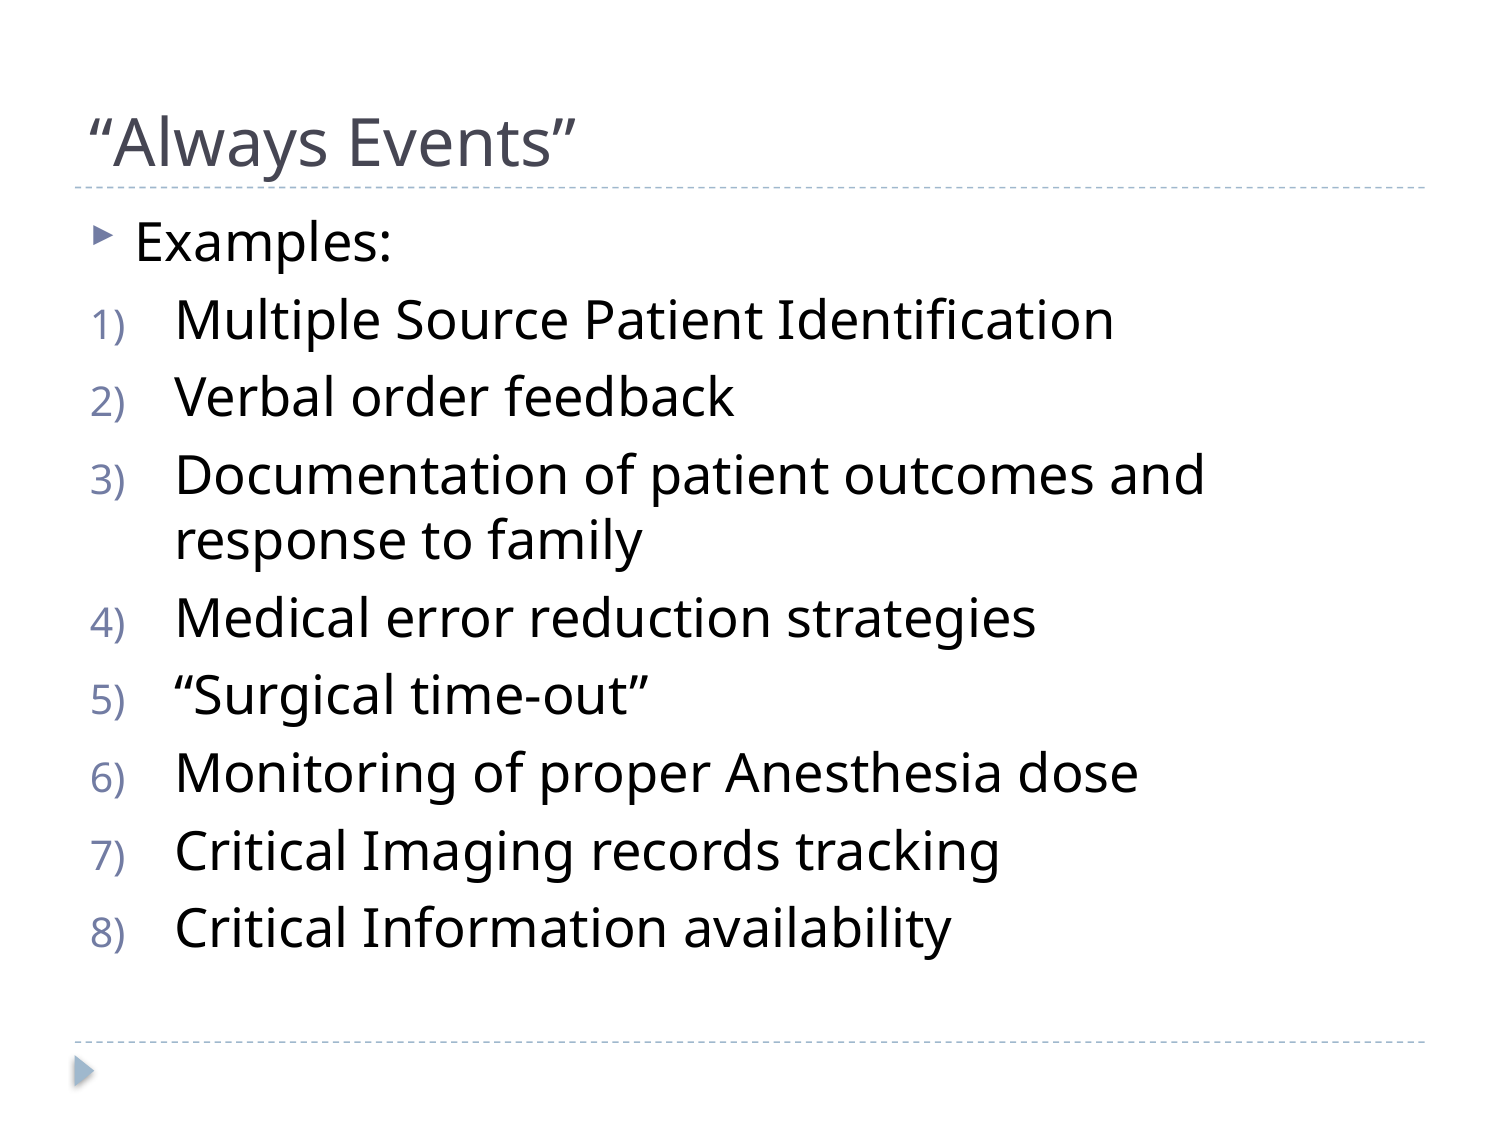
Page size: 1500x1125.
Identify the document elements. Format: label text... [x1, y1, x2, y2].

title “Always Events” [75, 24, 1425, 188]
list Examples: Multiple Source Patient Identification Verbal order feedback Documentation of patient outcomes and response to family Medical error reduction strategies “Surgical time-out” Monitoring of proper Anesthesia dose Critical Imaging records tracking Critical Information availability [75, 200, 1425, 1010]
